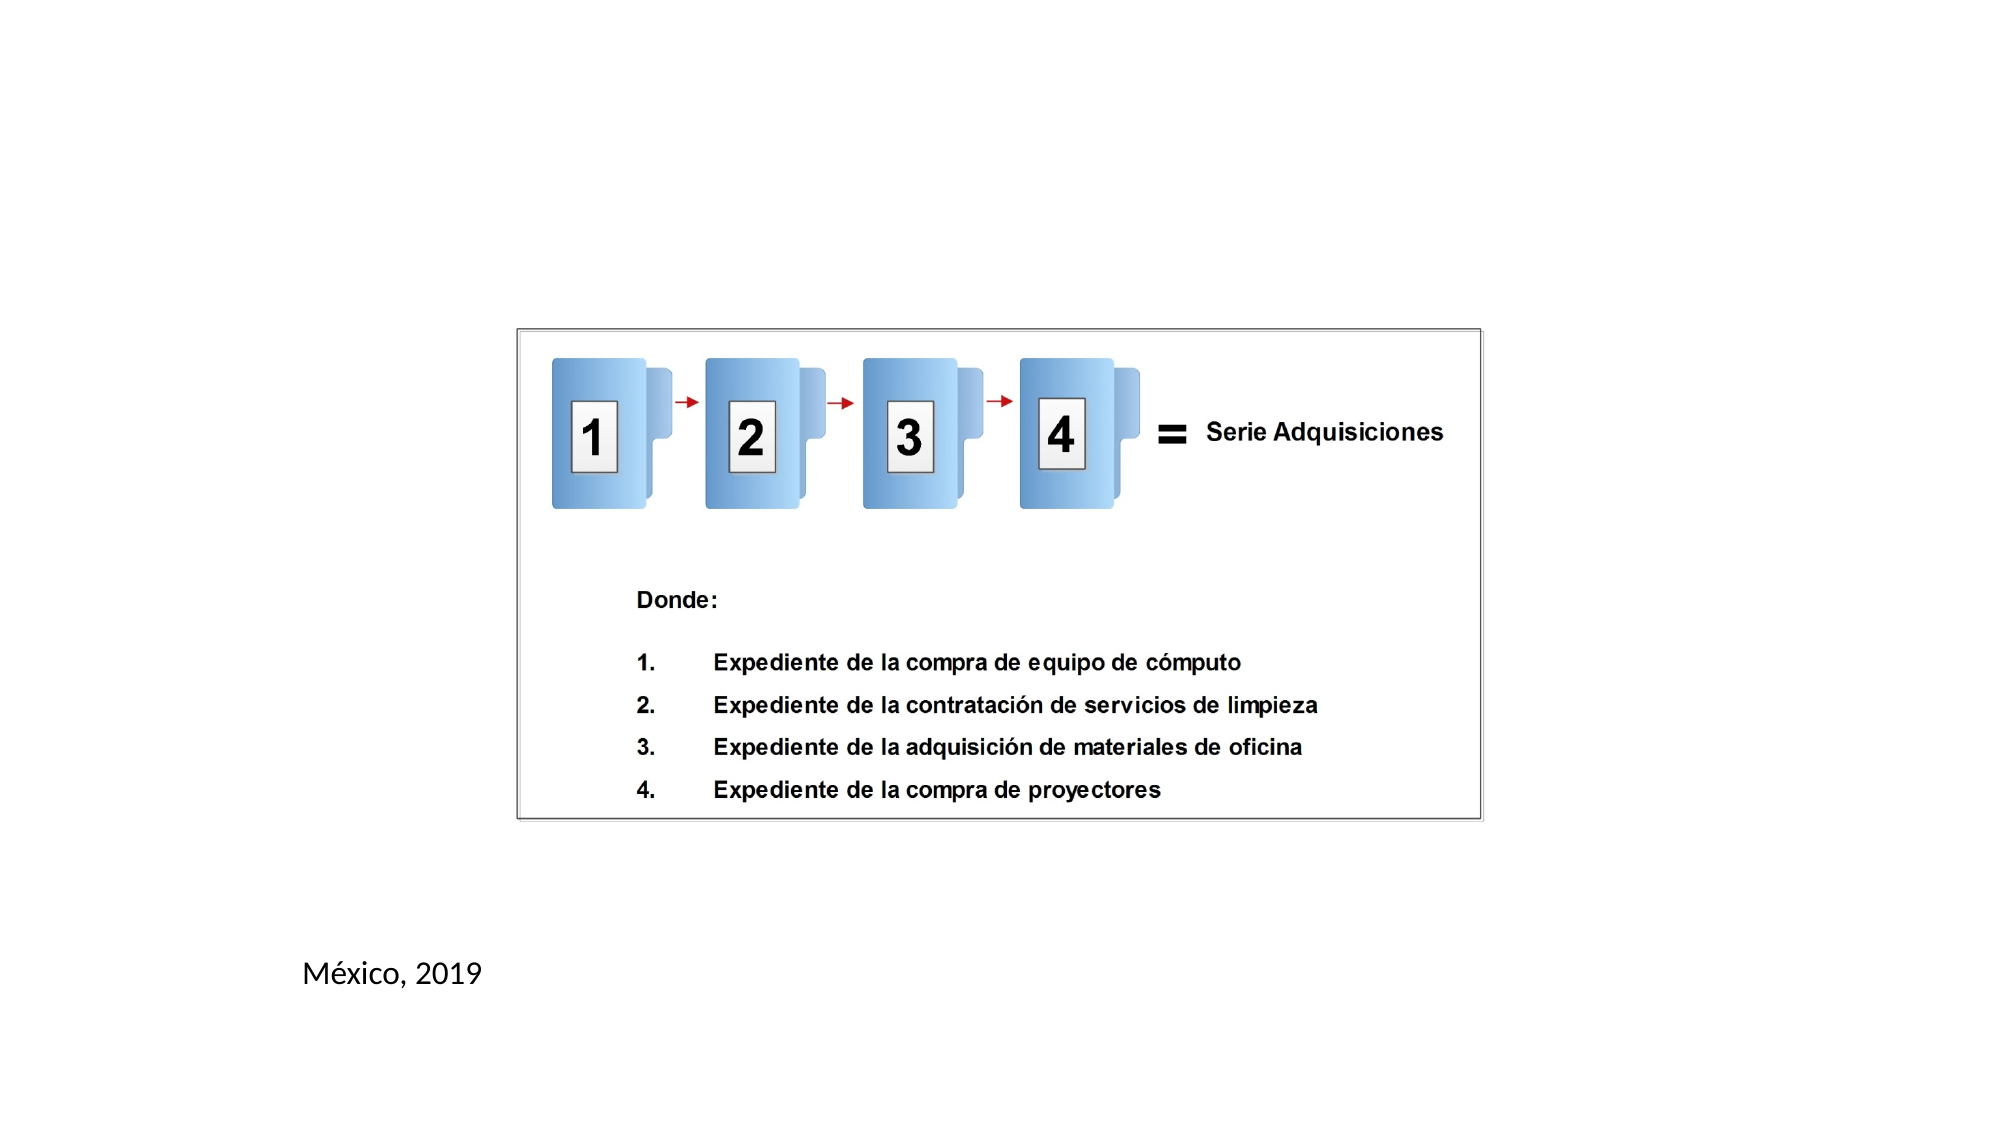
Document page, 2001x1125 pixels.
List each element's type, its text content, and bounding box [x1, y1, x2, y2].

picture [515, 326, 1485, 852]
text_box México, 2019 [287, 943, 715, 999]
